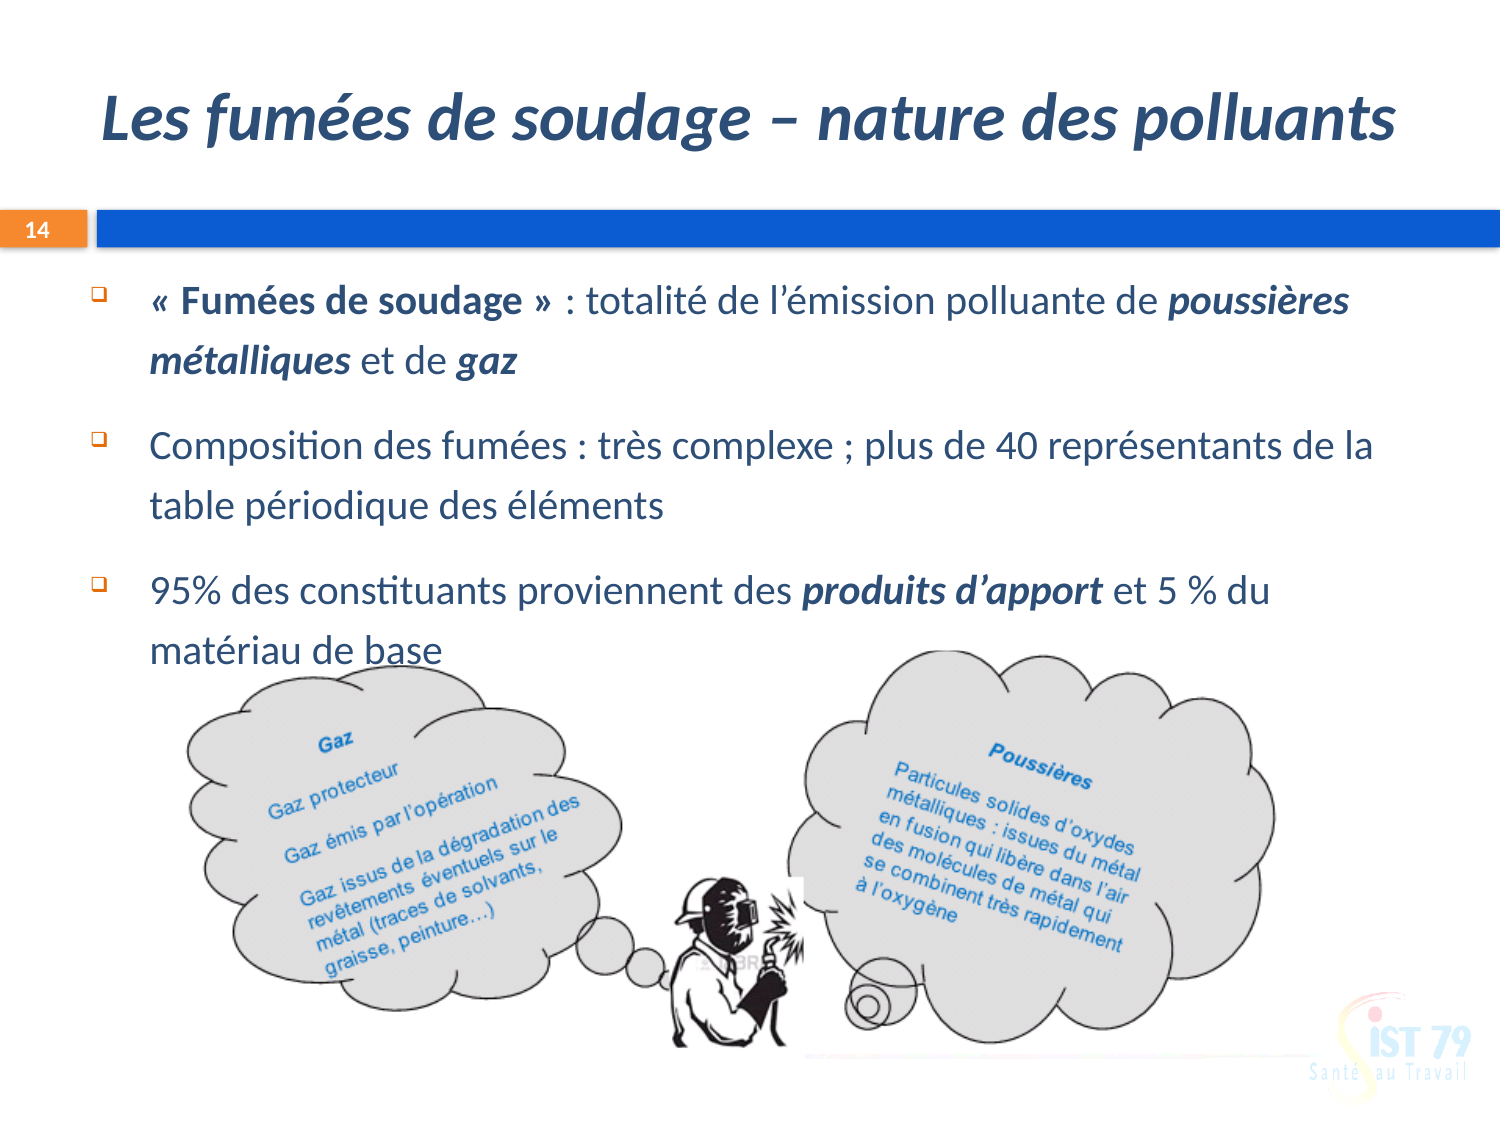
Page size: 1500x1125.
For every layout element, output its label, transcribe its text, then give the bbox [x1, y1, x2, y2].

picture [161, 650, 1339, 1059]
title Les fumées de soudage – nature des polluants [75, 30, 1425, 196]
slide_number 14 [0, 198, 65, 259]
list « Fumées de soudage » : totalité de l’émission polluante de poussières métalliques et de gaz Composition des fumées : très complexe ; plus de 40 représentants de la table périodique des éléments 95% des constituants proviennent des produits d’apport et 5 % du matériau de base [75, 255, 1447, 433]
